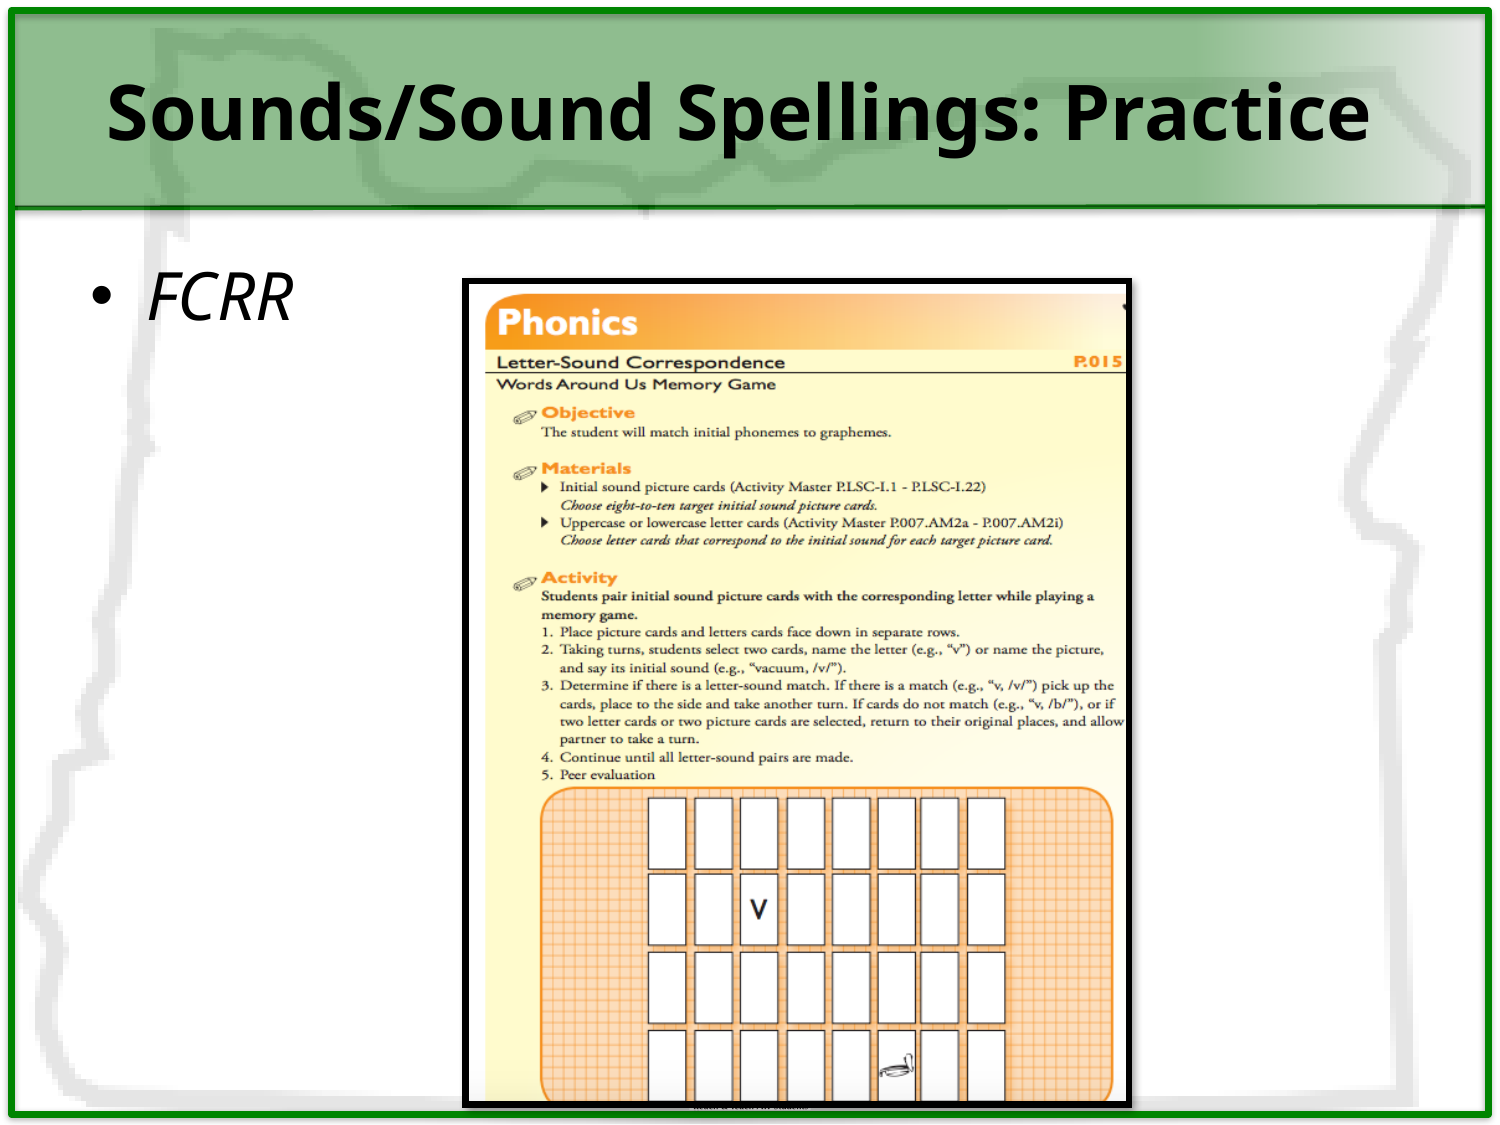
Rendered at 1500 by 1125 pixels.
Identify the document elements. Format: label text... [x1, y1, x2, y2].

title Sounds/Sound Spellings: Practice [75, 29, 1425, 191]
picture [468, 283, 1127, 1102]
list FCRR [75, 246, 1425, 994]
